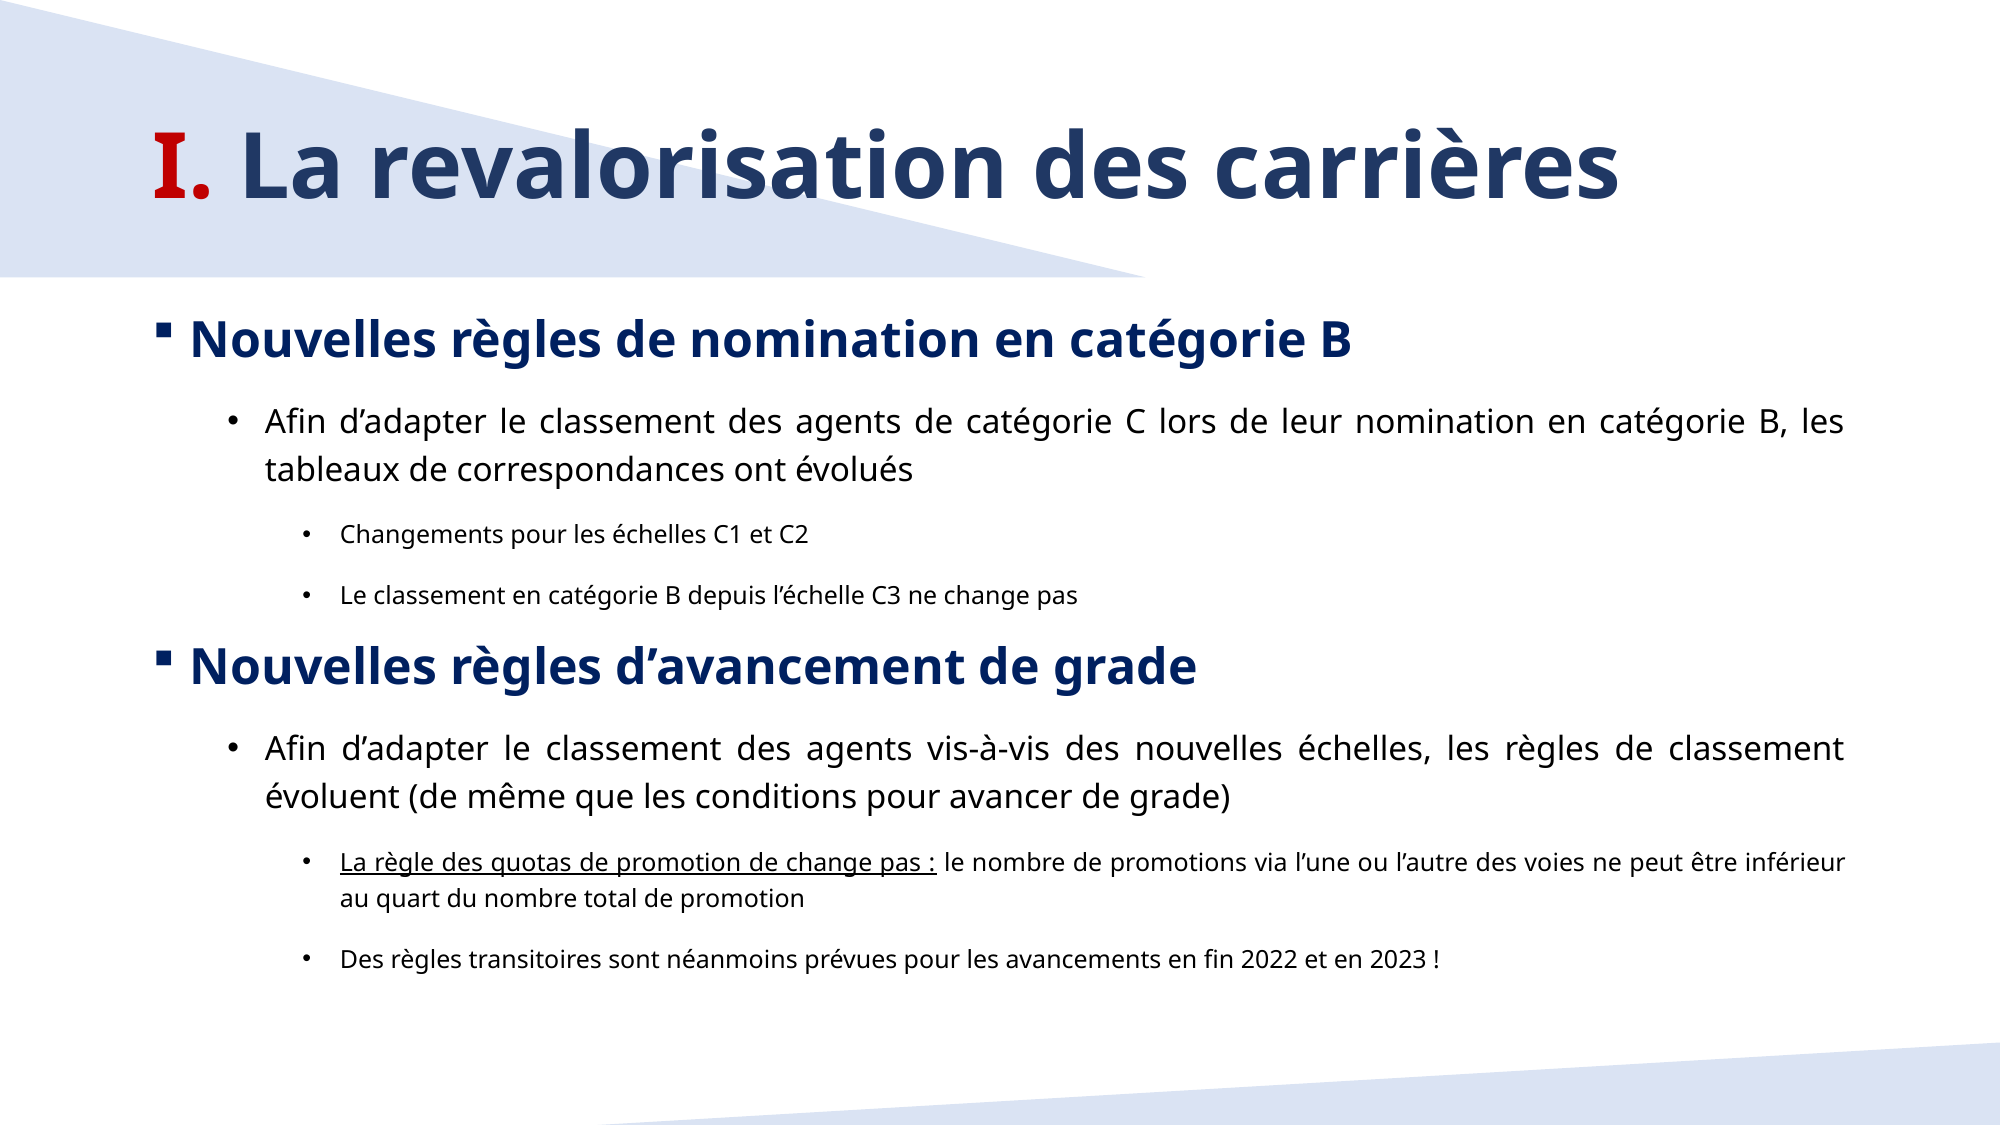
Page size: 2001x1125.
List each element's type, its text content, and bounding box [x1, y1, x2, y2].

text_box [597, 1041, 2000, 1125]
title I. La revalorisation des carrières [137, 59, 1863, 278]
list Nouvelles règles de nomination en catégorie B Afin d’adapter le classement des agents de catégorie C lors de leur nomination en catégorie B, les tableaux de correspondances ont évolués Changements pour les échelles C1 et C2 Le classement en catégorie B depuis l’échelle C3 ne change pas Nouvelles règles d’avancement de grade Afin d’adapter le classement des agents vis-à-vis des nouvelles échelles, les règles de classement évoluent (de même que les conditions pour avancer de grade) La règle des quotas de promotion de change pas : le nombre de promotions via l’une ou l’autre des voies ne peut être inférieur au quart du nombre total de promotion Des règles transitoires sont néanmoins prévues pour les avancements en fin 2022 et en 2023 ! [137, 299, 1863, 1069]
text_box [0, 0, 1146, 279]
slide_number 7 [1412, 1042, 1863, 1075]
